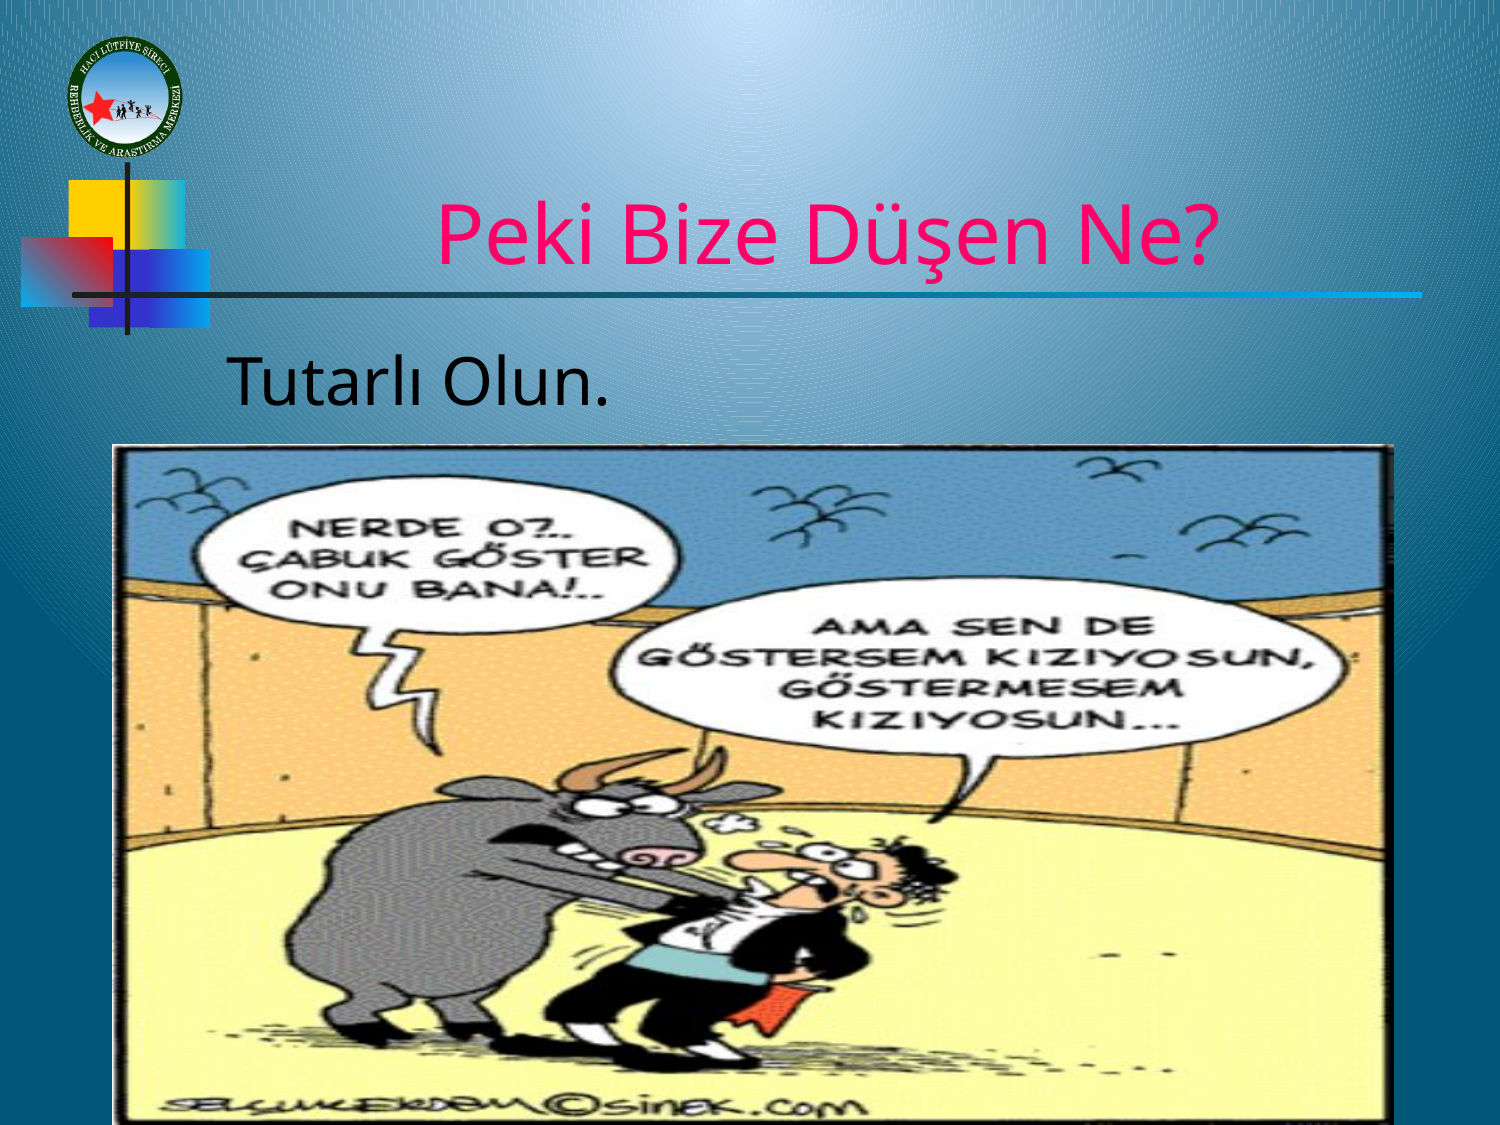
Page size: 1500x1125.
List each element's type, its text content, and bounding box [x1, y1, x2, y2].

list Tutarlı Olun. [193, 330, 1470, 1007]
picture [60, 35, 184, 162]
picture [111, 444, 1394, 1125]
title Peki Bize Düşen Ne? [188, 101, 1468, 289]
